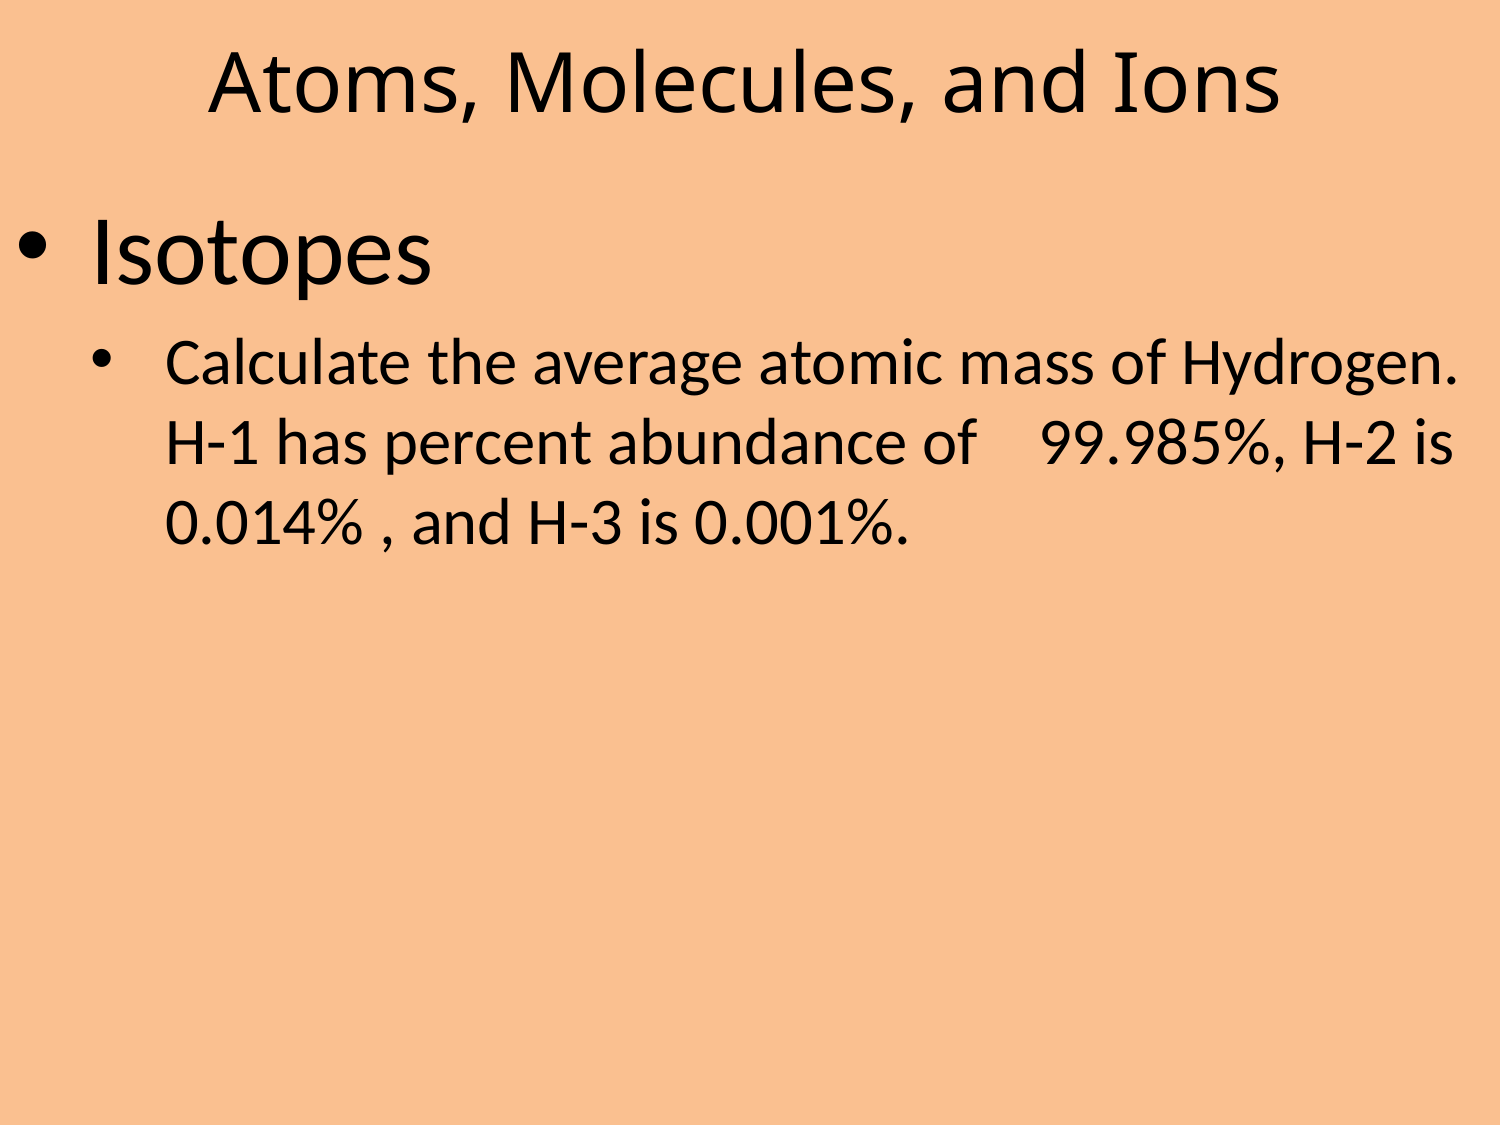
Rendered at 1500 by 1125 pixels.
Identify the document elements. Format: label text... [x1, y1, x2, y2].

subtitle Isotopes Calculate the average atomic mass of Hydrogen. H-1 has percent abundance of 99.985%, H-2 is 0.014% , and H-3 is 0.001%. [0, 176, 1500, 1125]
title Atoms, Molecules, and Ions [127, 8, 1365, 151]
